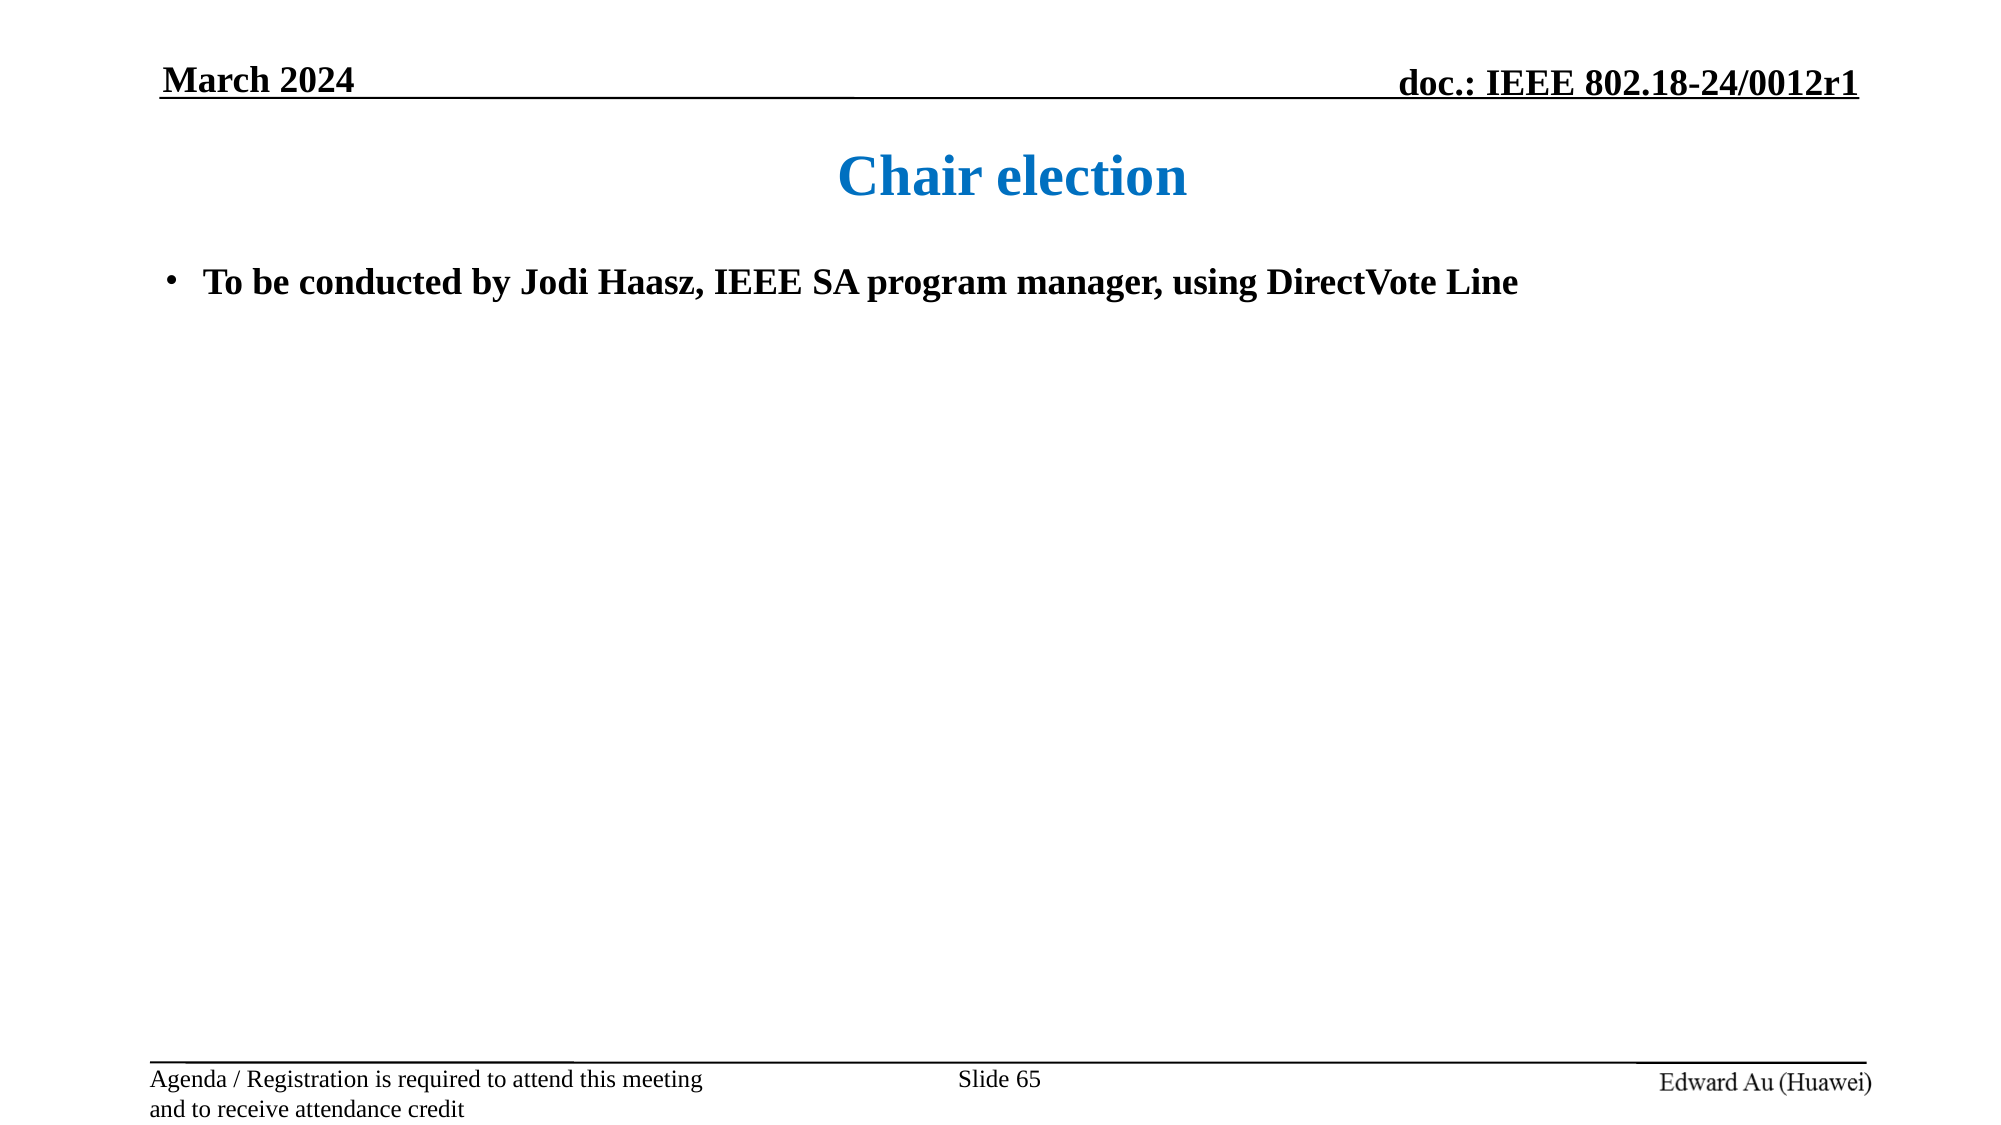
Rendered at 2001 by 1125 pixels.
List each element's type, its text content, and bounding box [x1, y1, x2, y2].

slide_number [162, 54, 663, 101]
slide_number Slide 65 [933, 1061, 1067, 1123]
list To be conducted by Jodi Haasz, IEEE SA program manager, using DirectVote Line [149, 249, 1887, 988]
title Chair election [162, 99, 1864, 246]
picture [1174, 1058, 1887, 1113]
